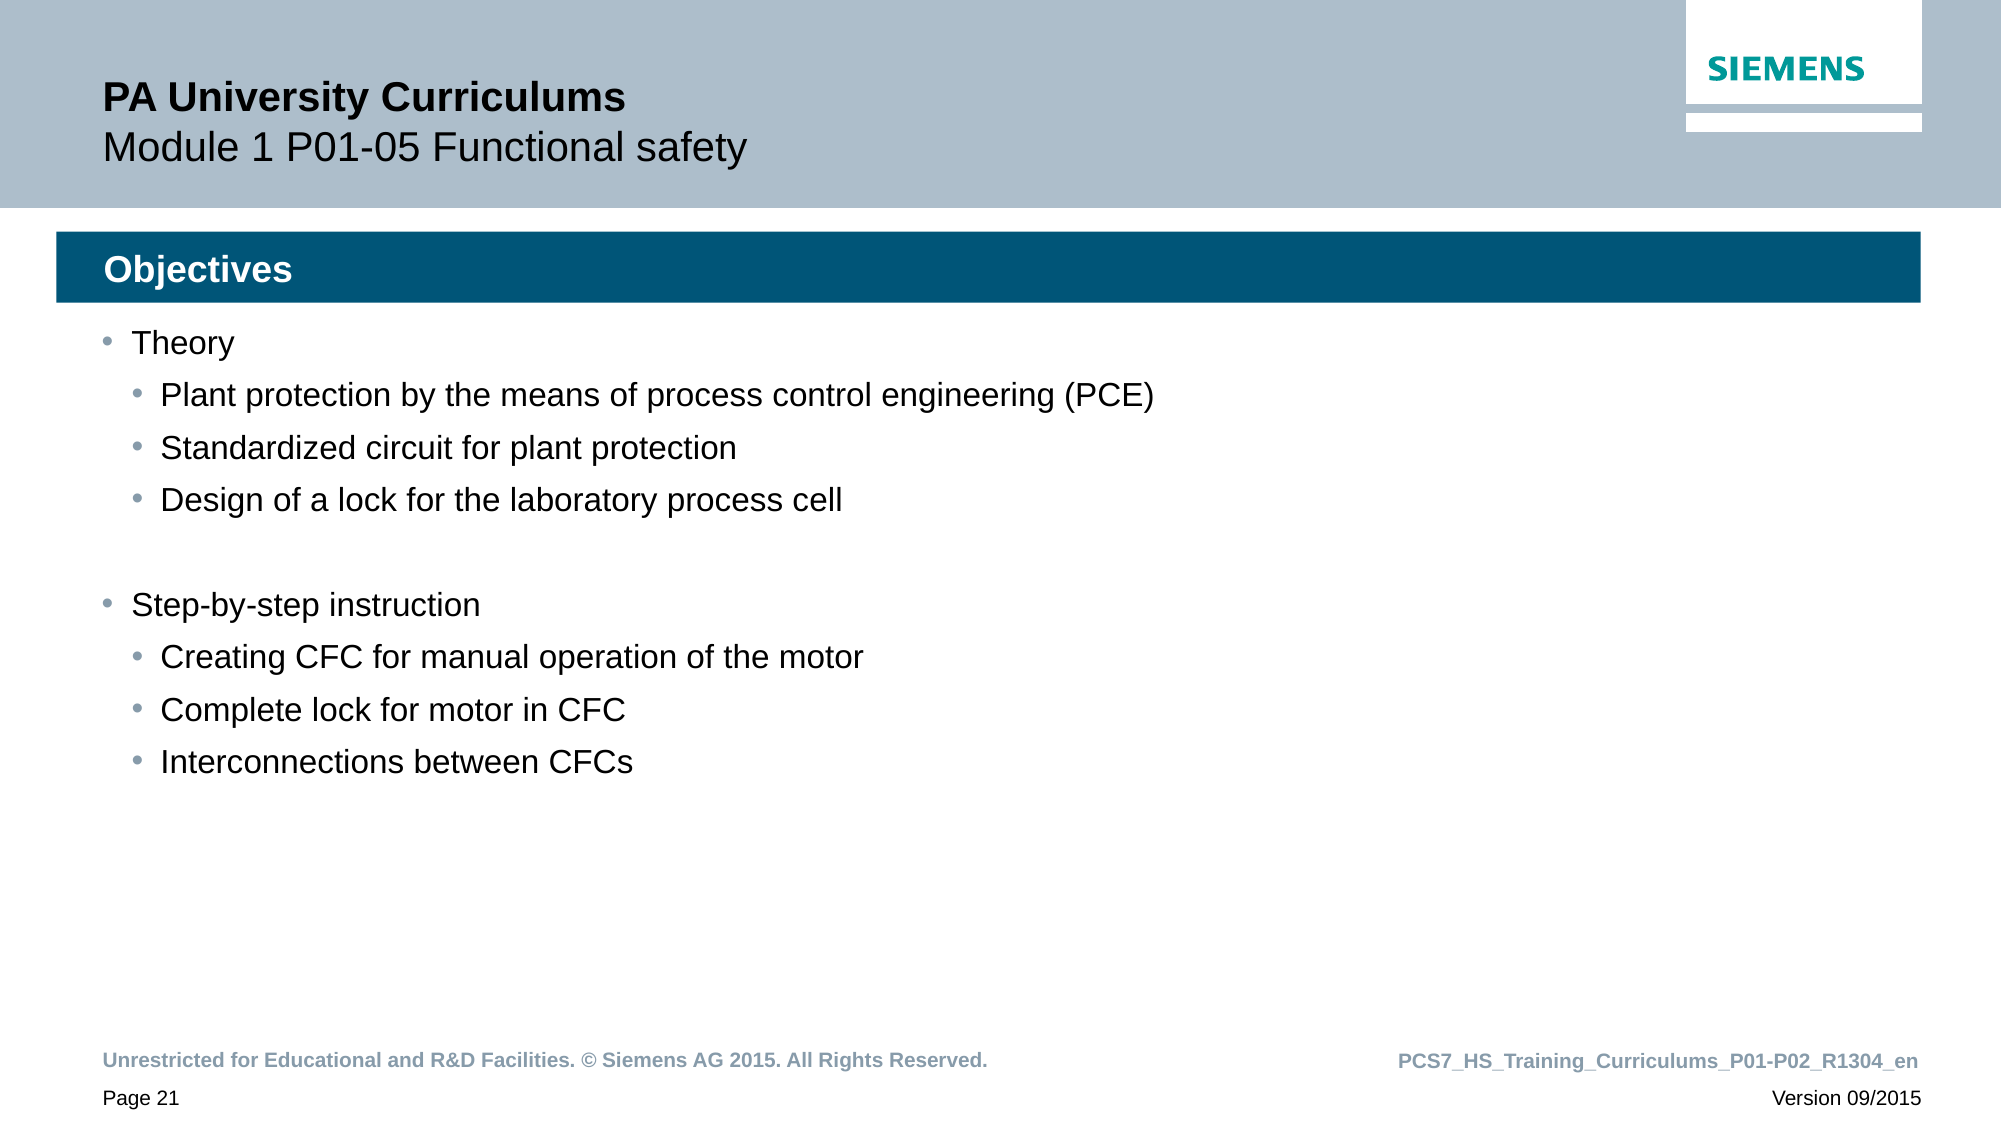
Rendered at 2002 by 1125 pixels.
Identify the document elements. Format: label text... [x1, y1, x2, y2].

title PA University Curriculums Module 1 P01-05 Functional safety [0, 0, 2001, 209]
text_box Theory Plant protection by the means of process control engineering (PCE) Standardized circuit for plant protection Design of a lock for the laboratory process cell Step-by-step instruction Creating CFC for manual operation of the motor Complete lock for motor in CFC Interconnections between CFCs [54, 232, 1919, 1012]
text_box Objectives [56, 231, 1921, 303]
